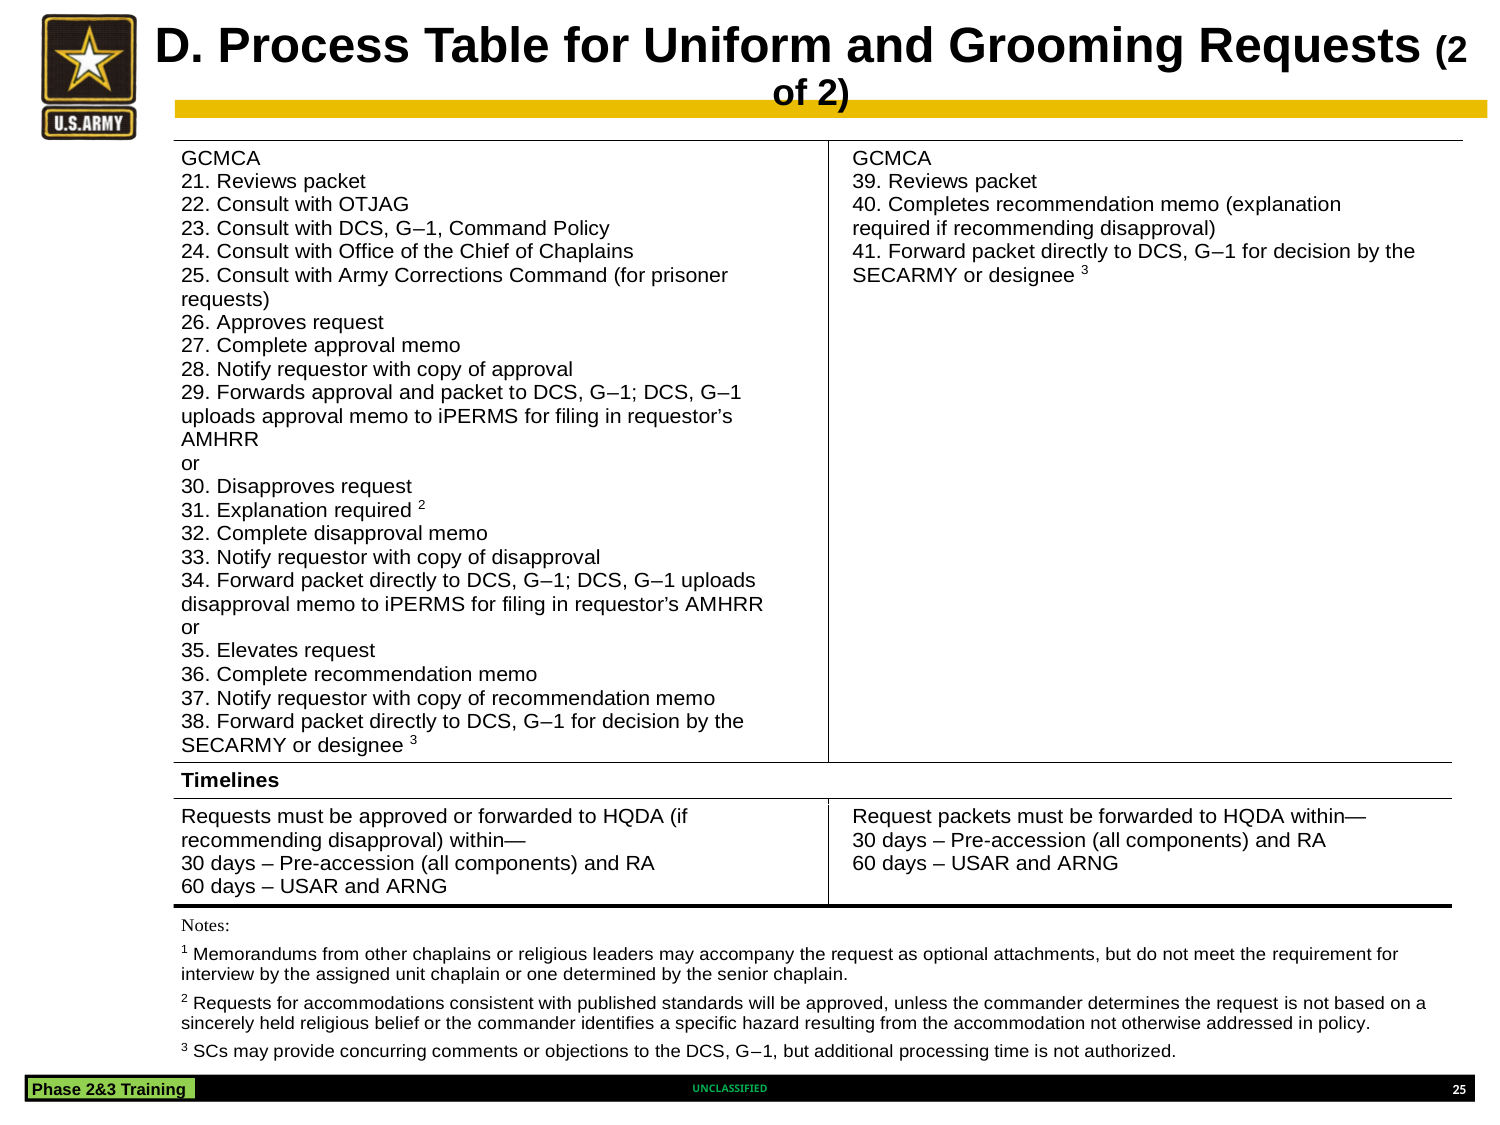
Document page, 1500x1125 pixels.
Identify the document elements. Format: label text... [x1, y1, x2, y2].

title D. Process Table for Uniform and Grooming Requests (2 of 2) [139, 12, 1484, 122]
picture [173, 140, 1471, 1063]
picture [37, 12, 148, 141]
text_box Phase 2&3 Training [27, 1077, 196, 1099]
